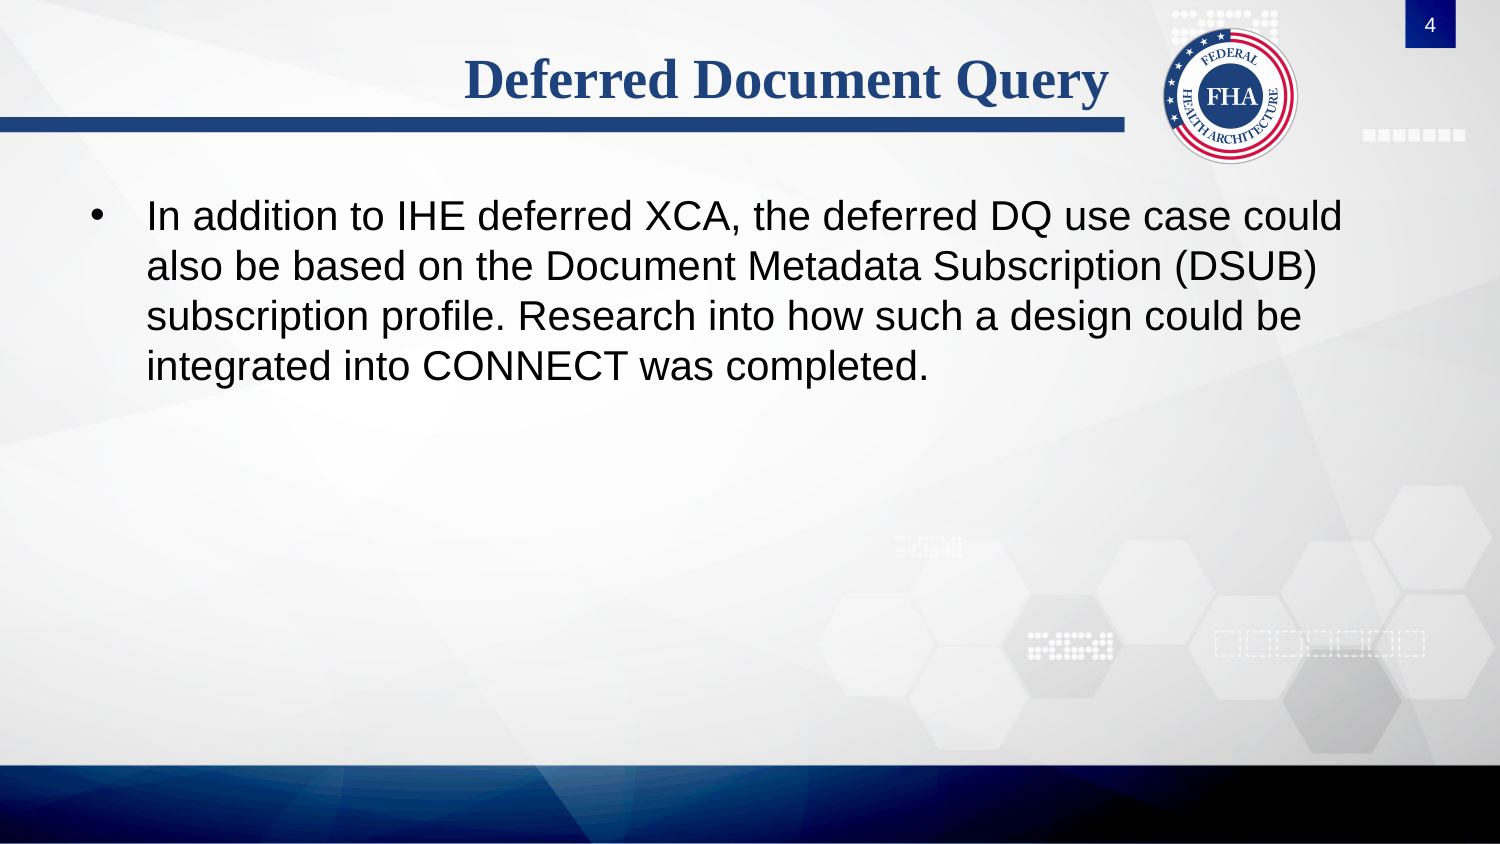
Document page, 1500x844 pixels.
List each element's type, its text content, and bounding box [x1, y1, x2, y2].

list In addition to IHE deferred XCA, the deferred DQ use case could also be based on the Document Metadata Subscription (DSUB) subscription profile. Research into how such a design could be integrated into CONNECT was completed. [75, 181, 1425, 744]
title Deferred Document Query [75, 33, 1125, 118]
picture [0, 0, 1500, 844]
slide_number 4 [1400, 1, 1460, 48]
